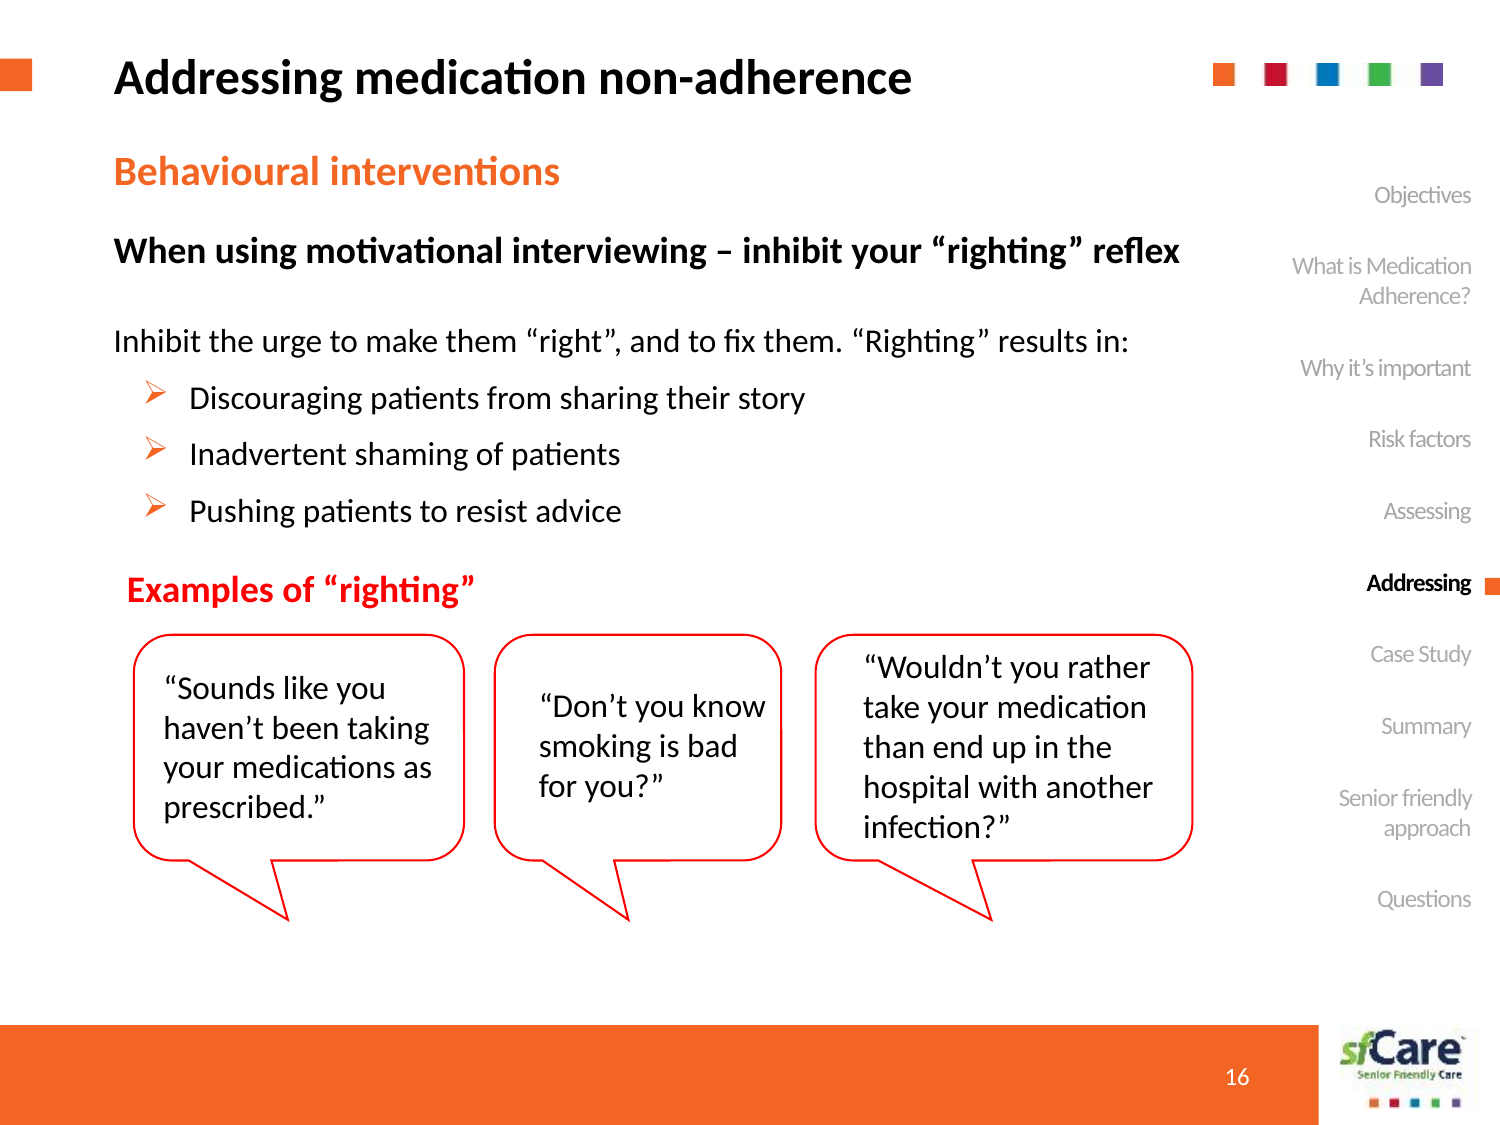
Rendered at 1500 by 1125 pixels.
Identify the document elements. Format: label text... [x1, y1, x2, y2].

picture [1213, 63, 1323, 86]
title Addressing medication non-adherence [98, 43, 1118, 104]
picture [1327, 63, 1443, 86]
text_box When using motivational interviewing – inhibit your “righting” reflex [98, 218, 1214, 279]
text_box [815, 634, 1193, 982]
text_box Inhibit the urge to make them “right”, and to fix them. “Righting” results in: Discouraging patients from sharing their story Inadvertent shaming of patients Pushing patients to resist advice [98, 279, 1159, 595]
text_box Behavioural interventions [98, 136, 1280, 202]
text_box [1487, 577, 1500, 596]
text_box Objectives What is Medication Adherence? Why it’s important Risk factors Assessing Addressing Case Study Summary Senior friendly approach Questions [1259, 170, 1487, 921]
text_box Examples of “righting” [112, 557, 638, 663]
picture [1340, 1027, 1480, 1109]
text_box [494, 634, 785, 899]
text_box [133, 634, 465, 922]
